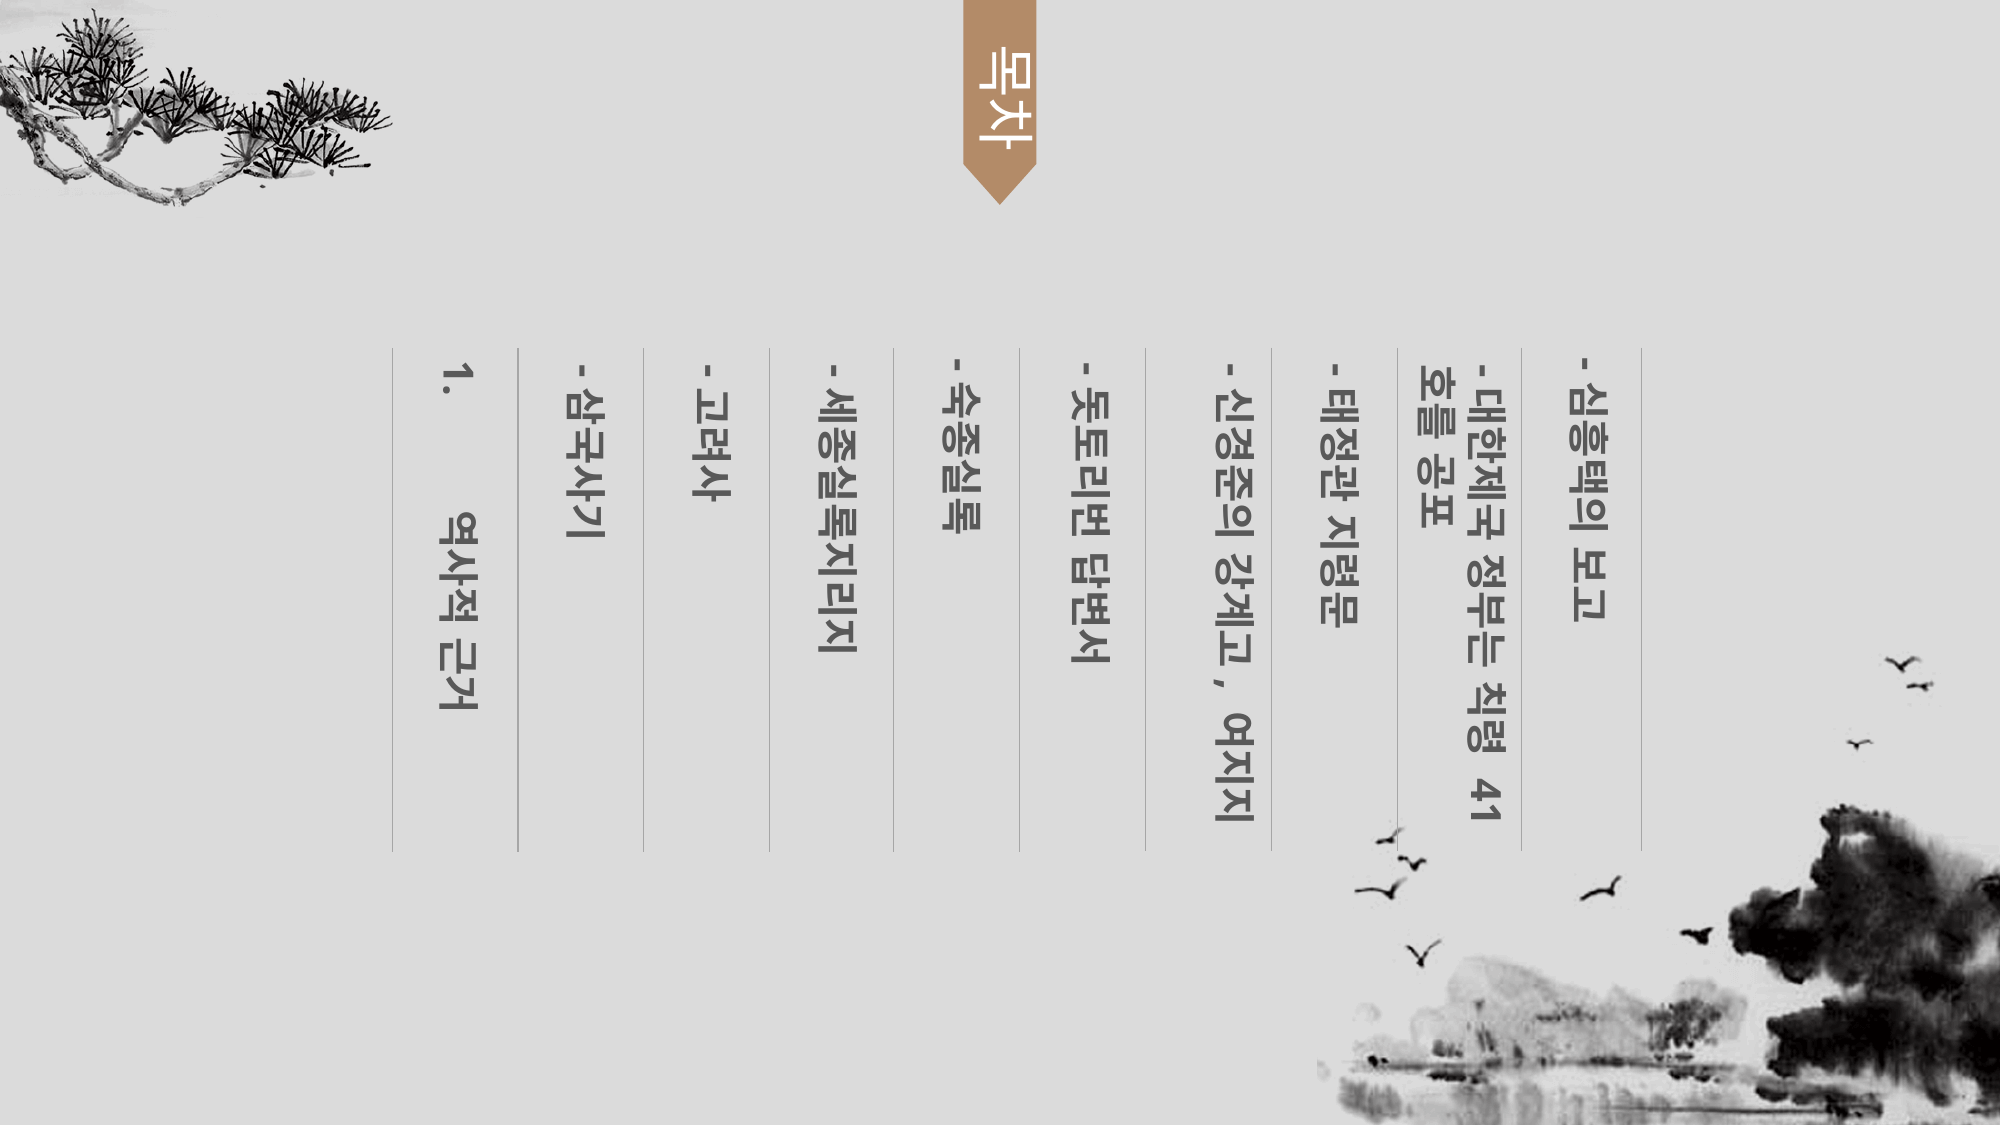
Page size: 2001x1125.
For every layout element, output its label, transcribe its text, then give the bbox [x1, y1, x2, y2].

text_box 1. 역사적 근거 [411, 345, 493, 854]
text_box -숙종실록 [914, 343, 996, 852]
text_box -태정관 지령문 [1292, 349, 1374, 858]
text_box -심흥택의 보고 [1541, 342, 1623, 651]
text_box -돗토리번 답변서 [1043, 347, 1125, 857]
picture [0, 0, 393, 218]
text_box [949, 0, 1050, 205]
picture [1317, 651, 2000, 1125]
text_box -대한제국 정부는 칙령 41호를 공포 [1388, 349, 1397, 651]
text_box -대한제국 정부는 칙령 41호를 공포 [1398, 349, 1521, 651]
text_box -신경준의 강계고, 여지지 [1136, 349, 1269, 858]
text_box -고려사 [665, 349, 746, 858]
text_box -삼국사기 [539, 349, 620, 858]
text_box -세종실록지리지 [790, 349, 872, 858]
